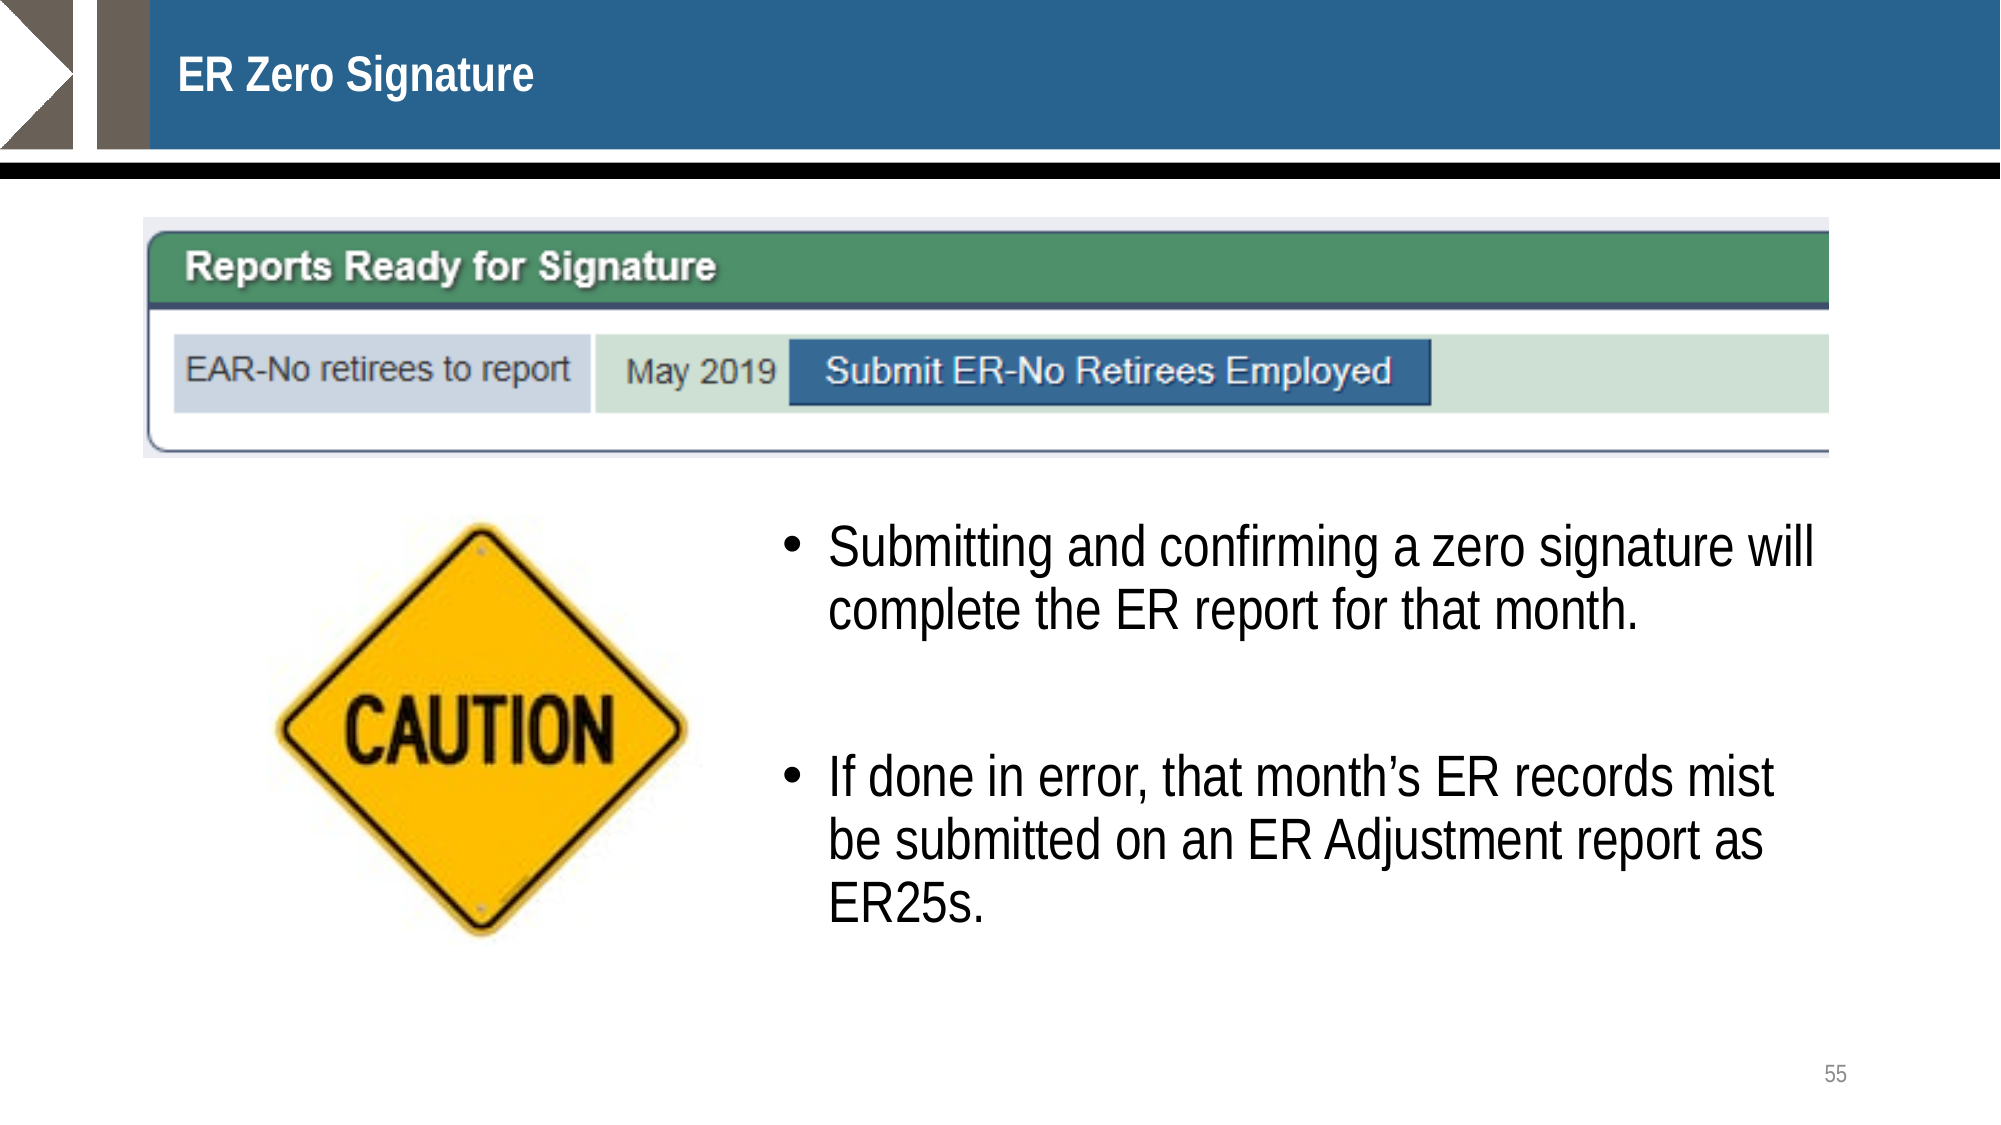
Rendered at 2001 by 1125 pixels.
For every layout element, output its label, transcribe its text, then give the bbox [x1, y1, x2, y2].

list Submitting and confirming a zero signature will complete the ER report for that month. If done in error, that month’s ER records mist be submitted on an ER Adjustment report as ER25s. [782, 515, 1829, 1014]
picture [0, 0, 98, 153]
picture [267, 515, 703, 946]
slide_number 55 [1412, 1042, 1863, 1103]
picture [143, 217, 1829, 458]
title ER Zero Signature [177, 48, 1863, 134]
